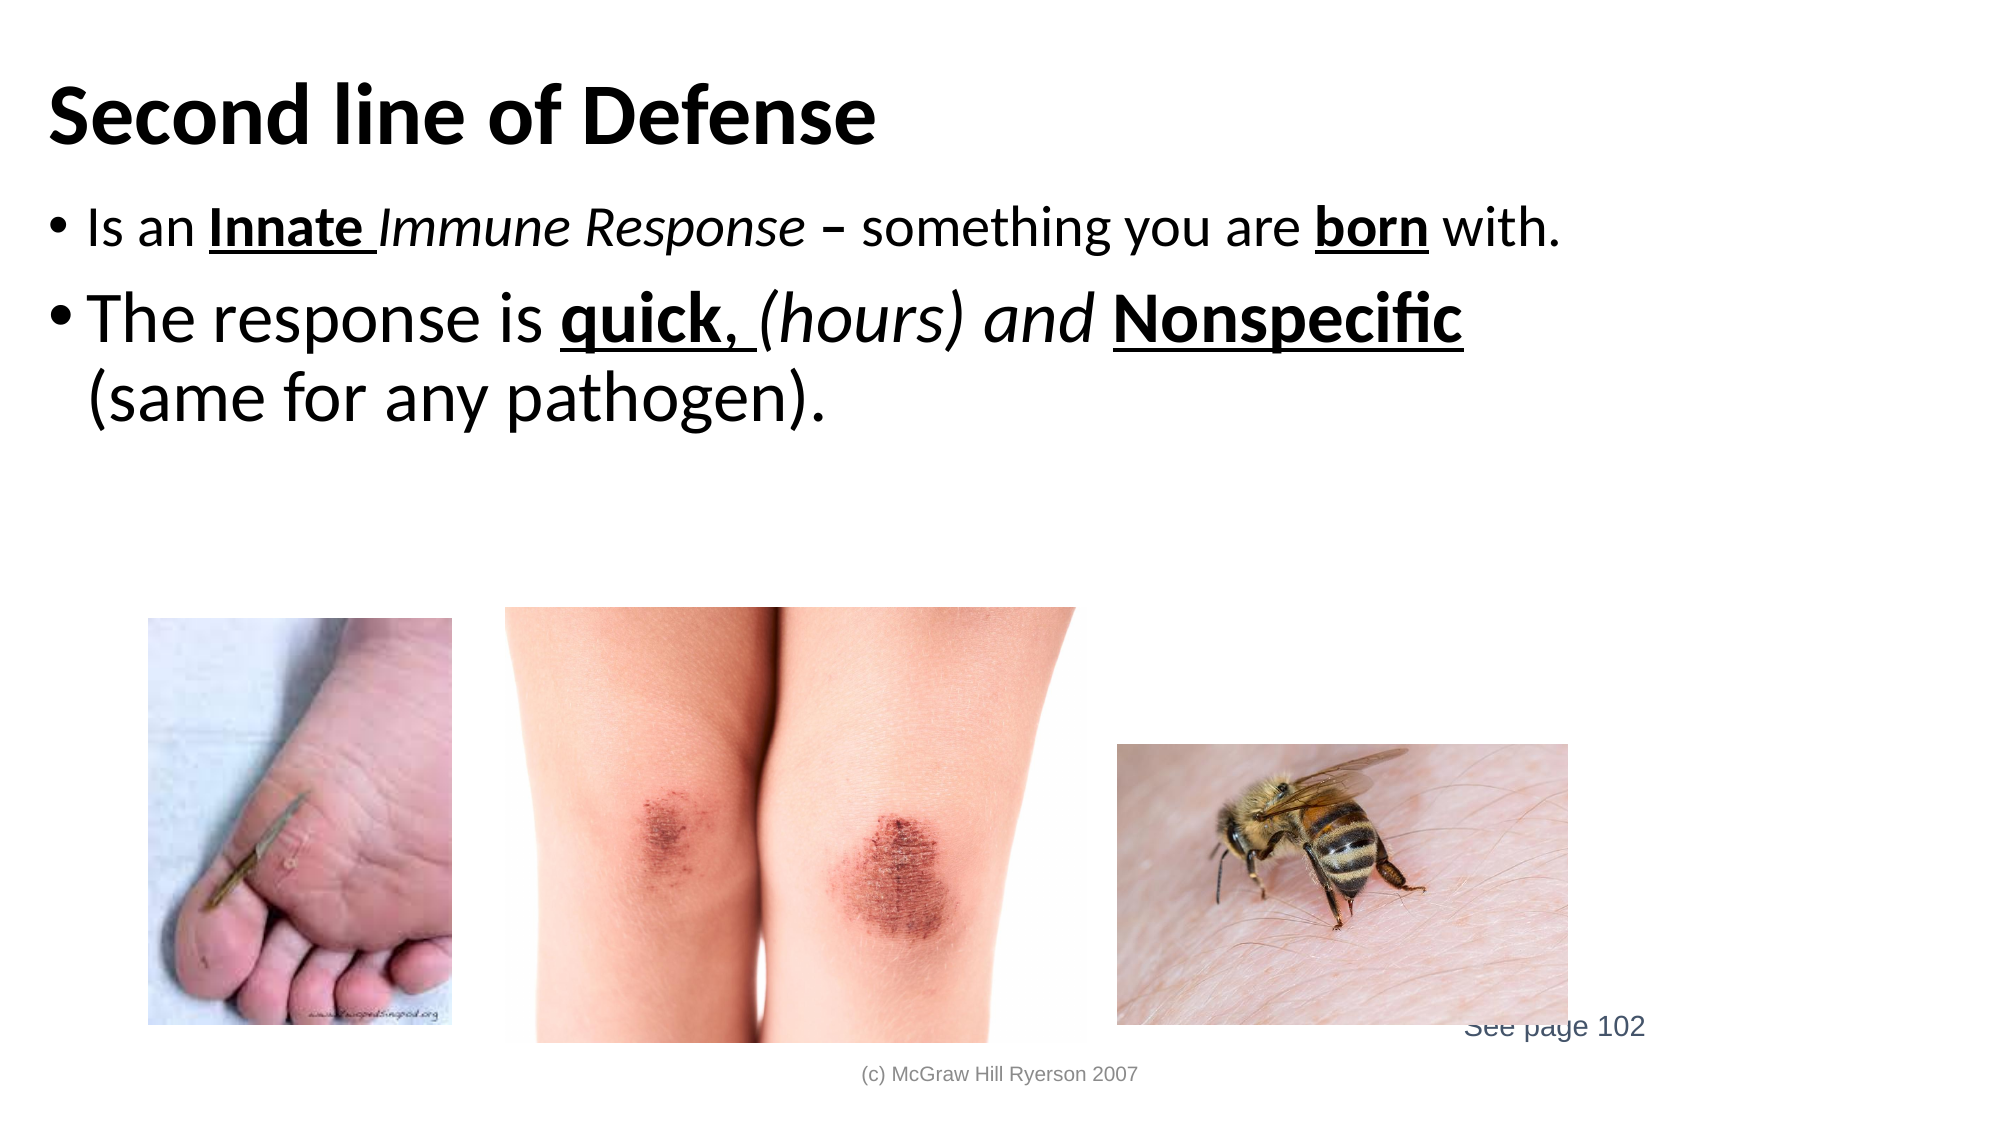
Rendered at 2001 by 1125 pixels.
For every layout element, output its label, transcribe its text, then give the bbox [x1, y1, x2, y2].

picture [148, 618, 452, 1025]
title Second line of Defense [33, 59, 1863, 278]
text_box See page 102 [1448, 999, 1700, 1050]
list Is an Innate Immune Response – something you are born with. The response is quick, (hours) and Nonspecific (same for any pathogen). [33, 188, 1582, 1103]
picture [505, 607, 1087, 1043]
picture [1117, 744, 1568, 1025]
